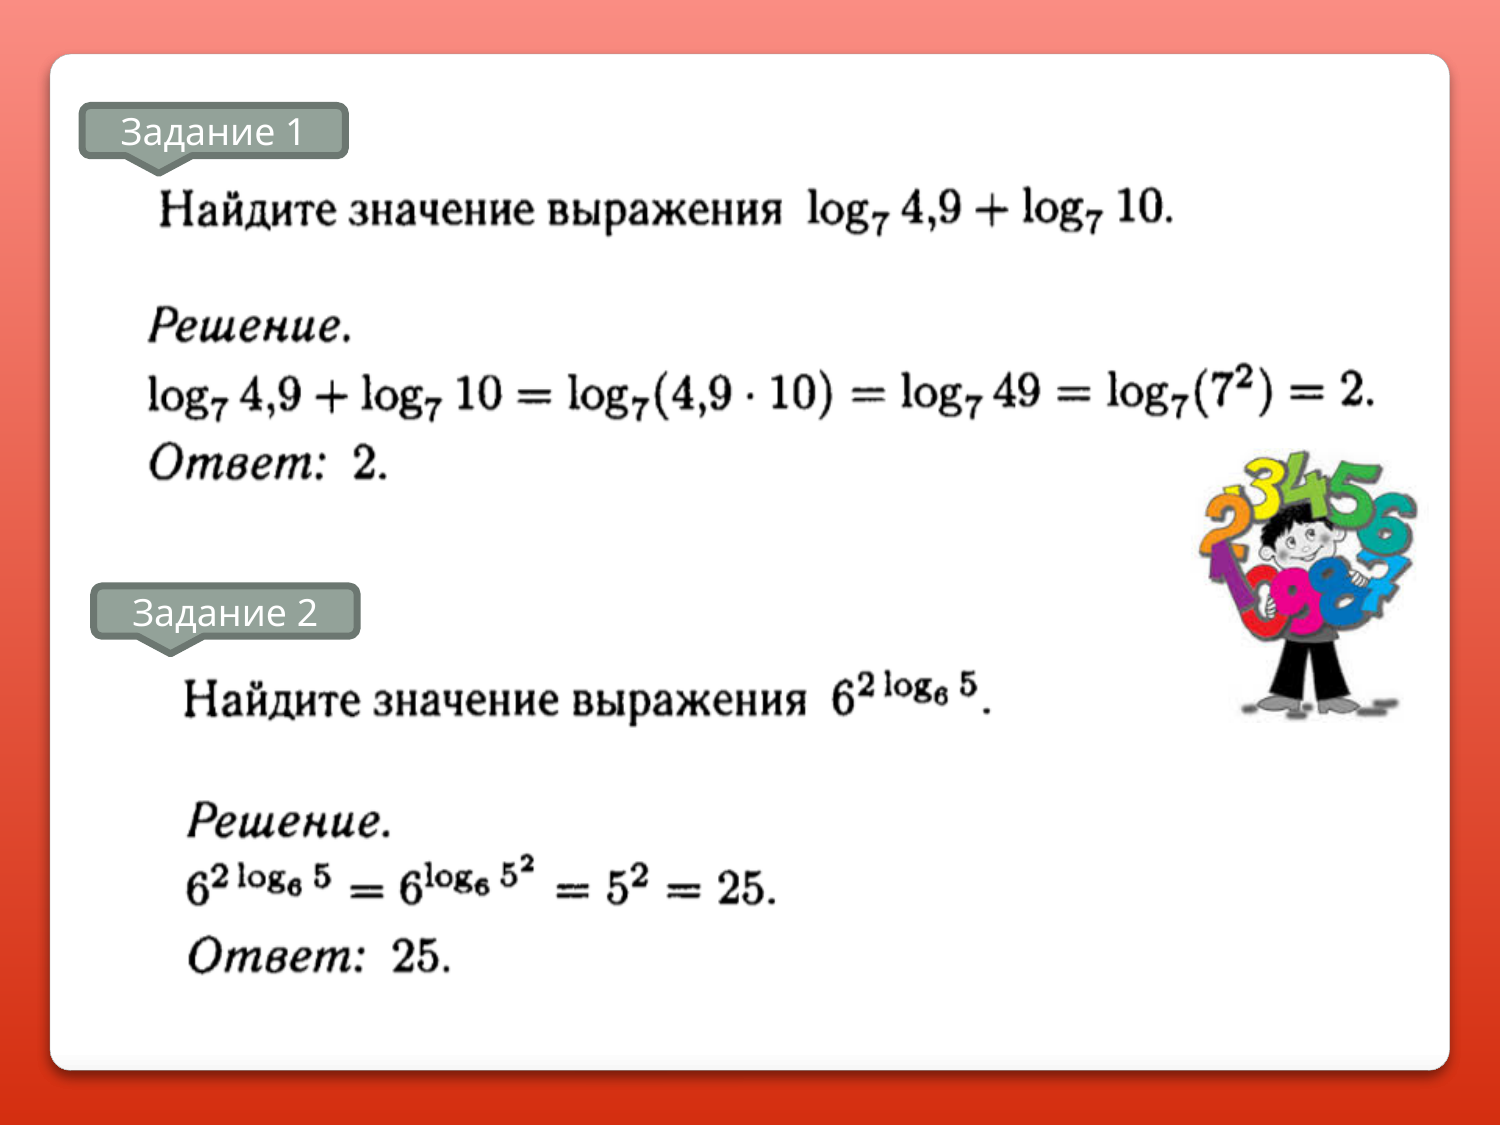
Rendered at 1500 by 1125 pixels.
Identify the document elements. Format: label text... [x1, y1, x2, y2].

picture [152, 175, 1176, 248]
picture [175, 784, 786, 994]
picture [175, 667, 1001, 731]
text_box Задание 1 [78, 101, 349, 175]
picture [140, 292, 1444, 724]
text_box Задание 2 [90, 582, 361, 657]
